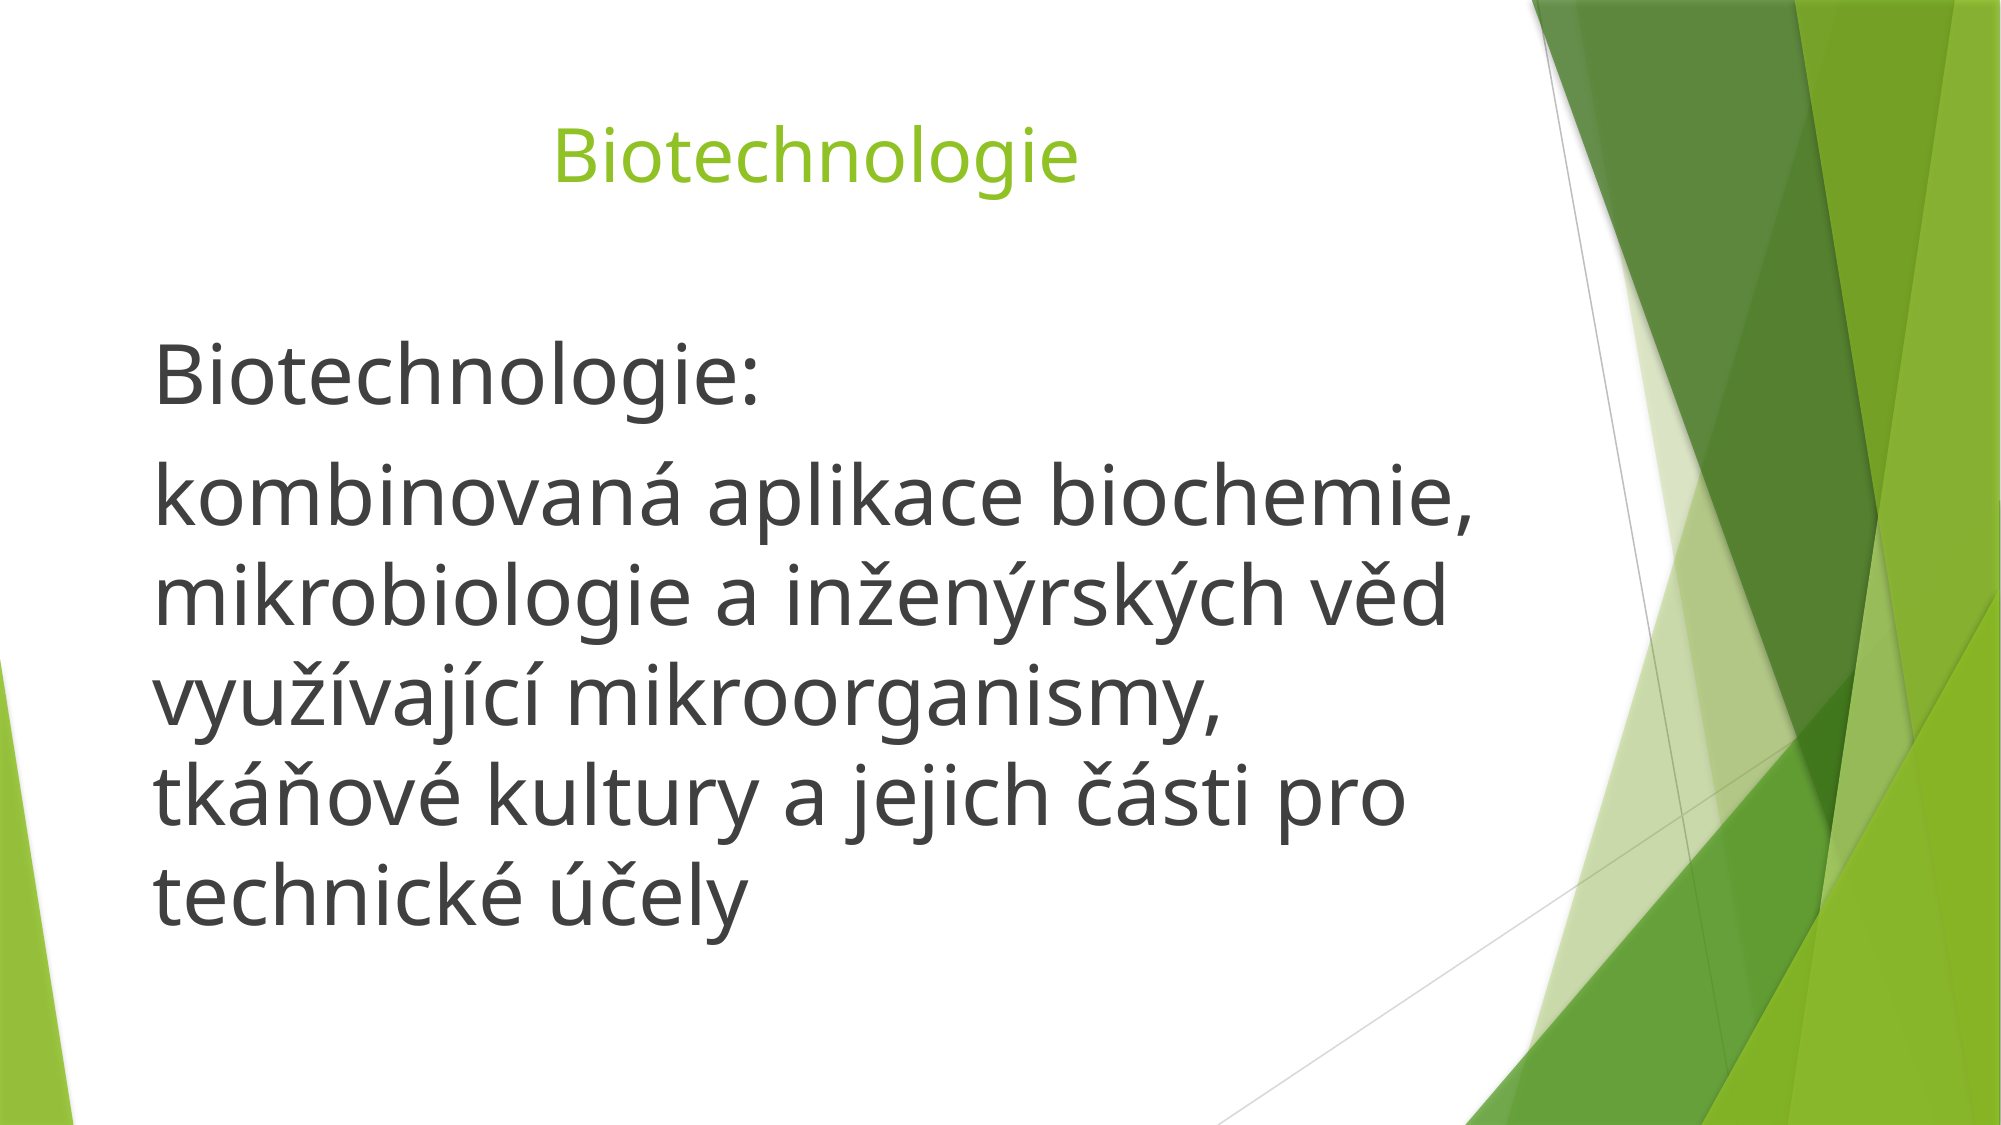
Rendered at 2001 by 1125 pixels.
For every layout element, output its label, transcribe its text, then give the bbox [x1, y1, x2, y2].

list Biotechnologie: kombinovaná aplikace biochemie, mikrobiologie a inženýrských věd využívající mikroorganismy, tkáňové kultury a jejich části pro technické účely [137, 247, 1536, 1066]
title Biotechnologie [111, 99, 1522, 317]
